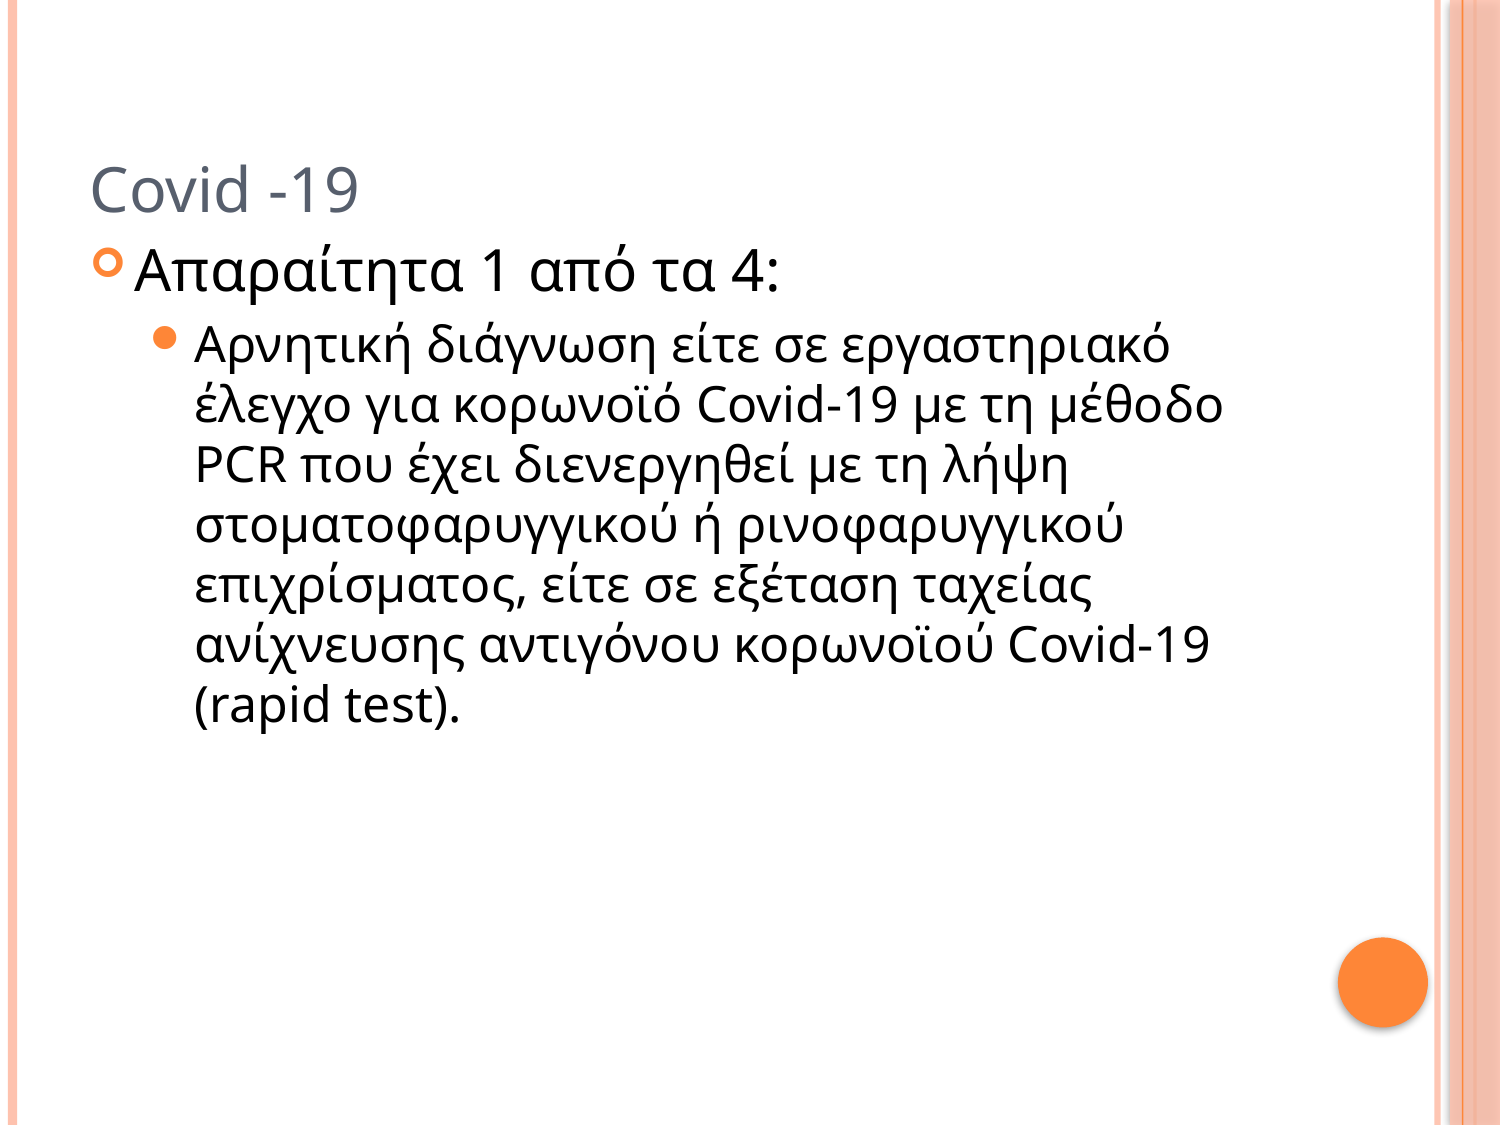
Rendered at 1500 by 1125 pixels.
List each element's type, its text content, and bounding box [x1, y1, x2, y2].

title Covid -19 [75, 45, 1300, 225]
list Απαραίτητα 1 από τα 4: Αρνητική διάγνωση είτε σε εργαστηριακό έλεγχο για κορωνοϊό Covid-19 με τη μέθοδο PCR που έχει διενεργηθεί με τη λήψη στοματοφαρυγγικού ή ρινοφαρυγγικού επιχρίσματος, είτε σε εξέταση ταχείας ανίχνευσης αντιγόνου κορωνοϊού Covid-19 (rapid test). [75, 225, 1300, 1025]
